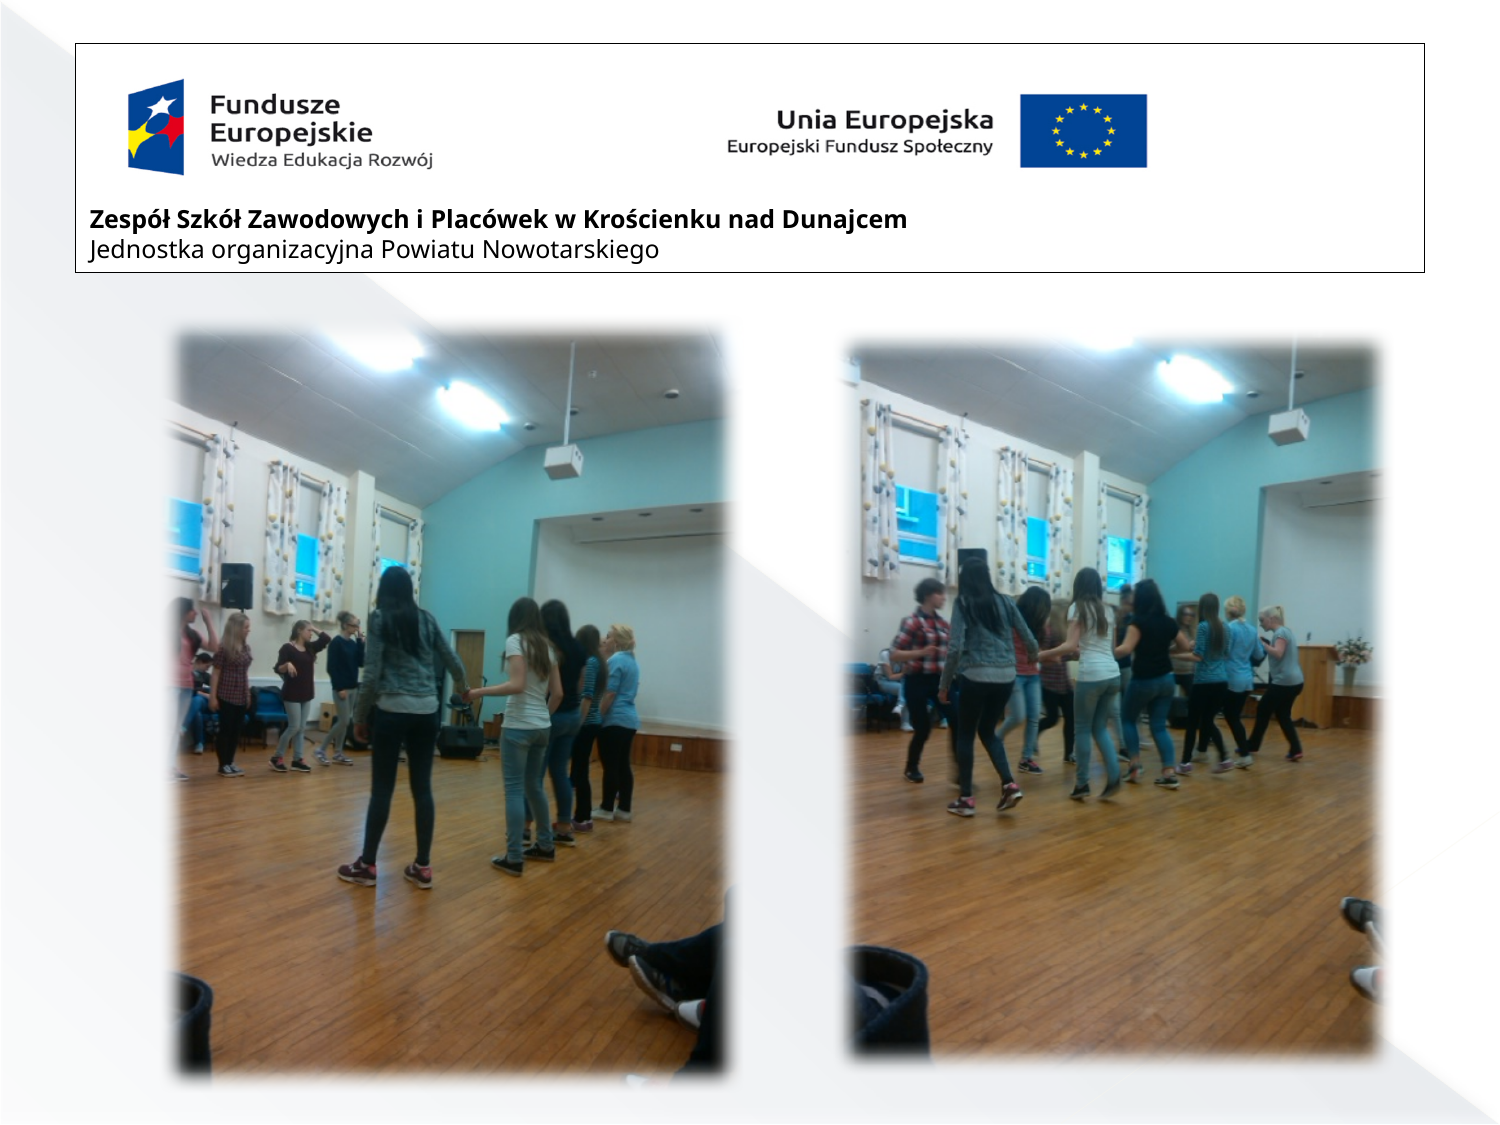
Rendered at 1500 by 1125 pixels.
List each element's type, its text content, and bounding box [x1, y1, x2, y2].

picture [832, 326, 1395, 1076]
picture [100, 54, 1181, 198]
text_box Zespół Szkół Zawodowych i Placówek w Krościenku nad Dunajcem Jednostka organizacyjna Powiatu Nowotarskiego [75, 43, 1425, 273]
picture [159, 314, 744, 1094]
